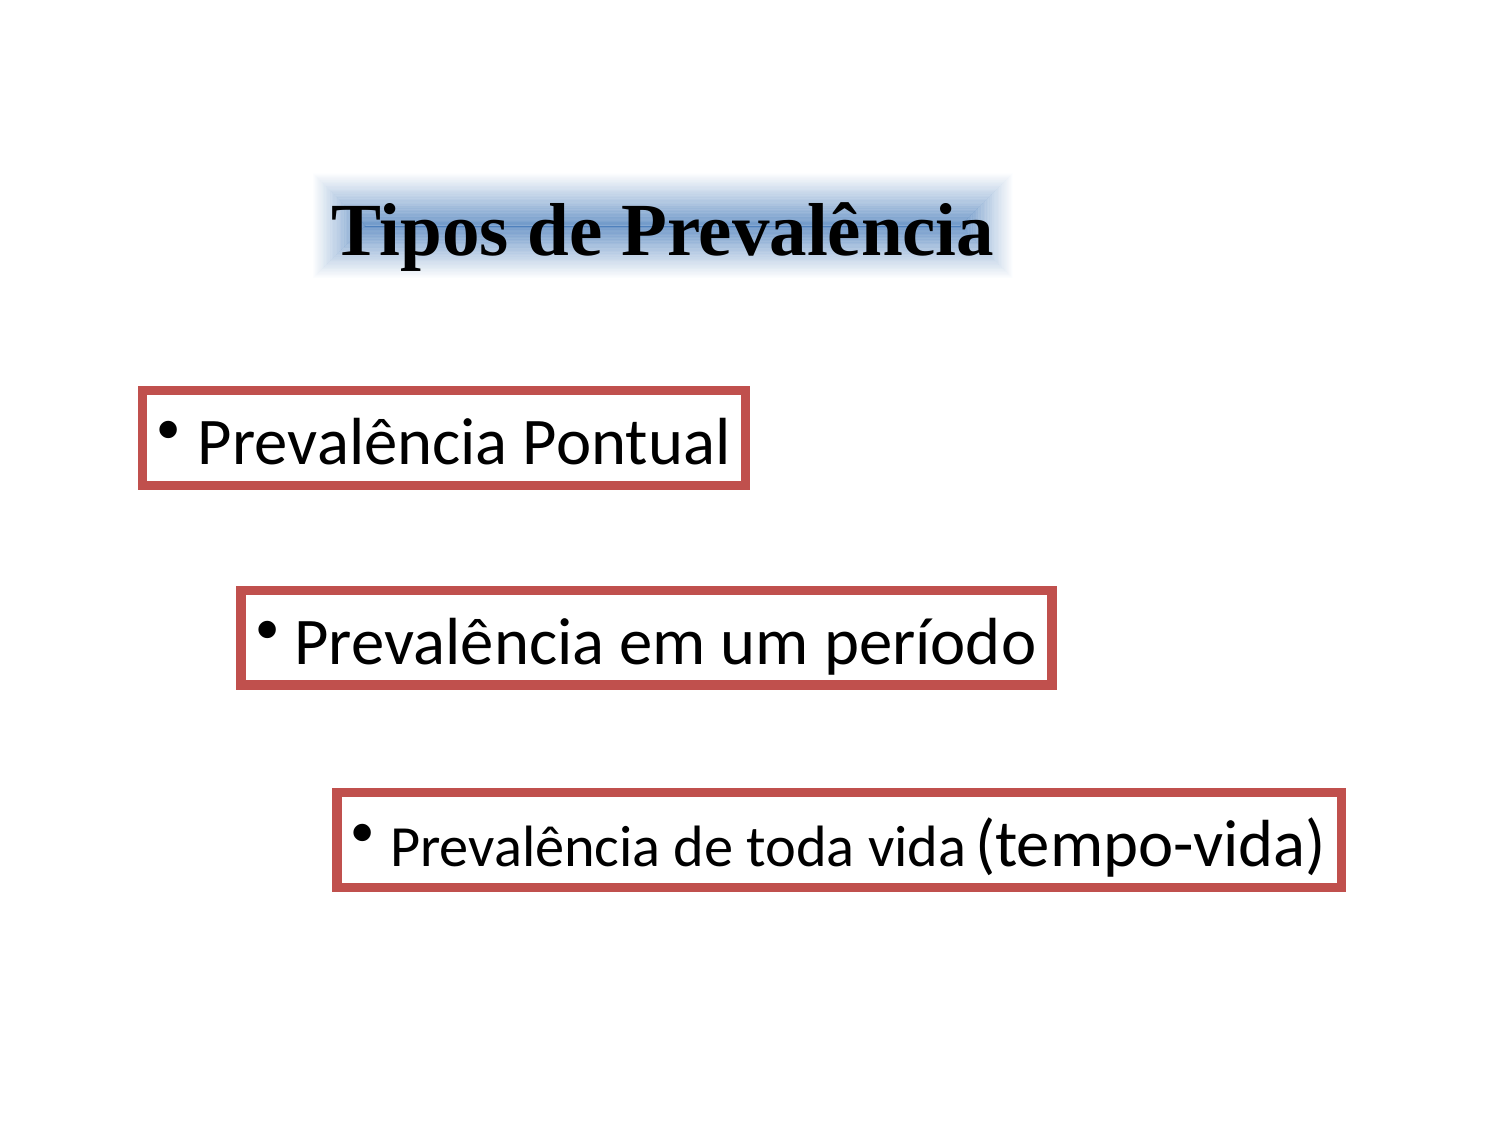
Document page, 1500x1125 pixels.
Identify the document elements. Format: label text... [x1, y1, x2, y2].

text_box Prevalência de toda vida (tempo-vida) [337, 792, 1342, 888]
text_box Tipos de Prevalência [312, 173, 1013, 279]
text_box Prevalência em um período [241, 590, 1052, 685]
text_box Prevalência Pontual [142, 390, 746, 486]
